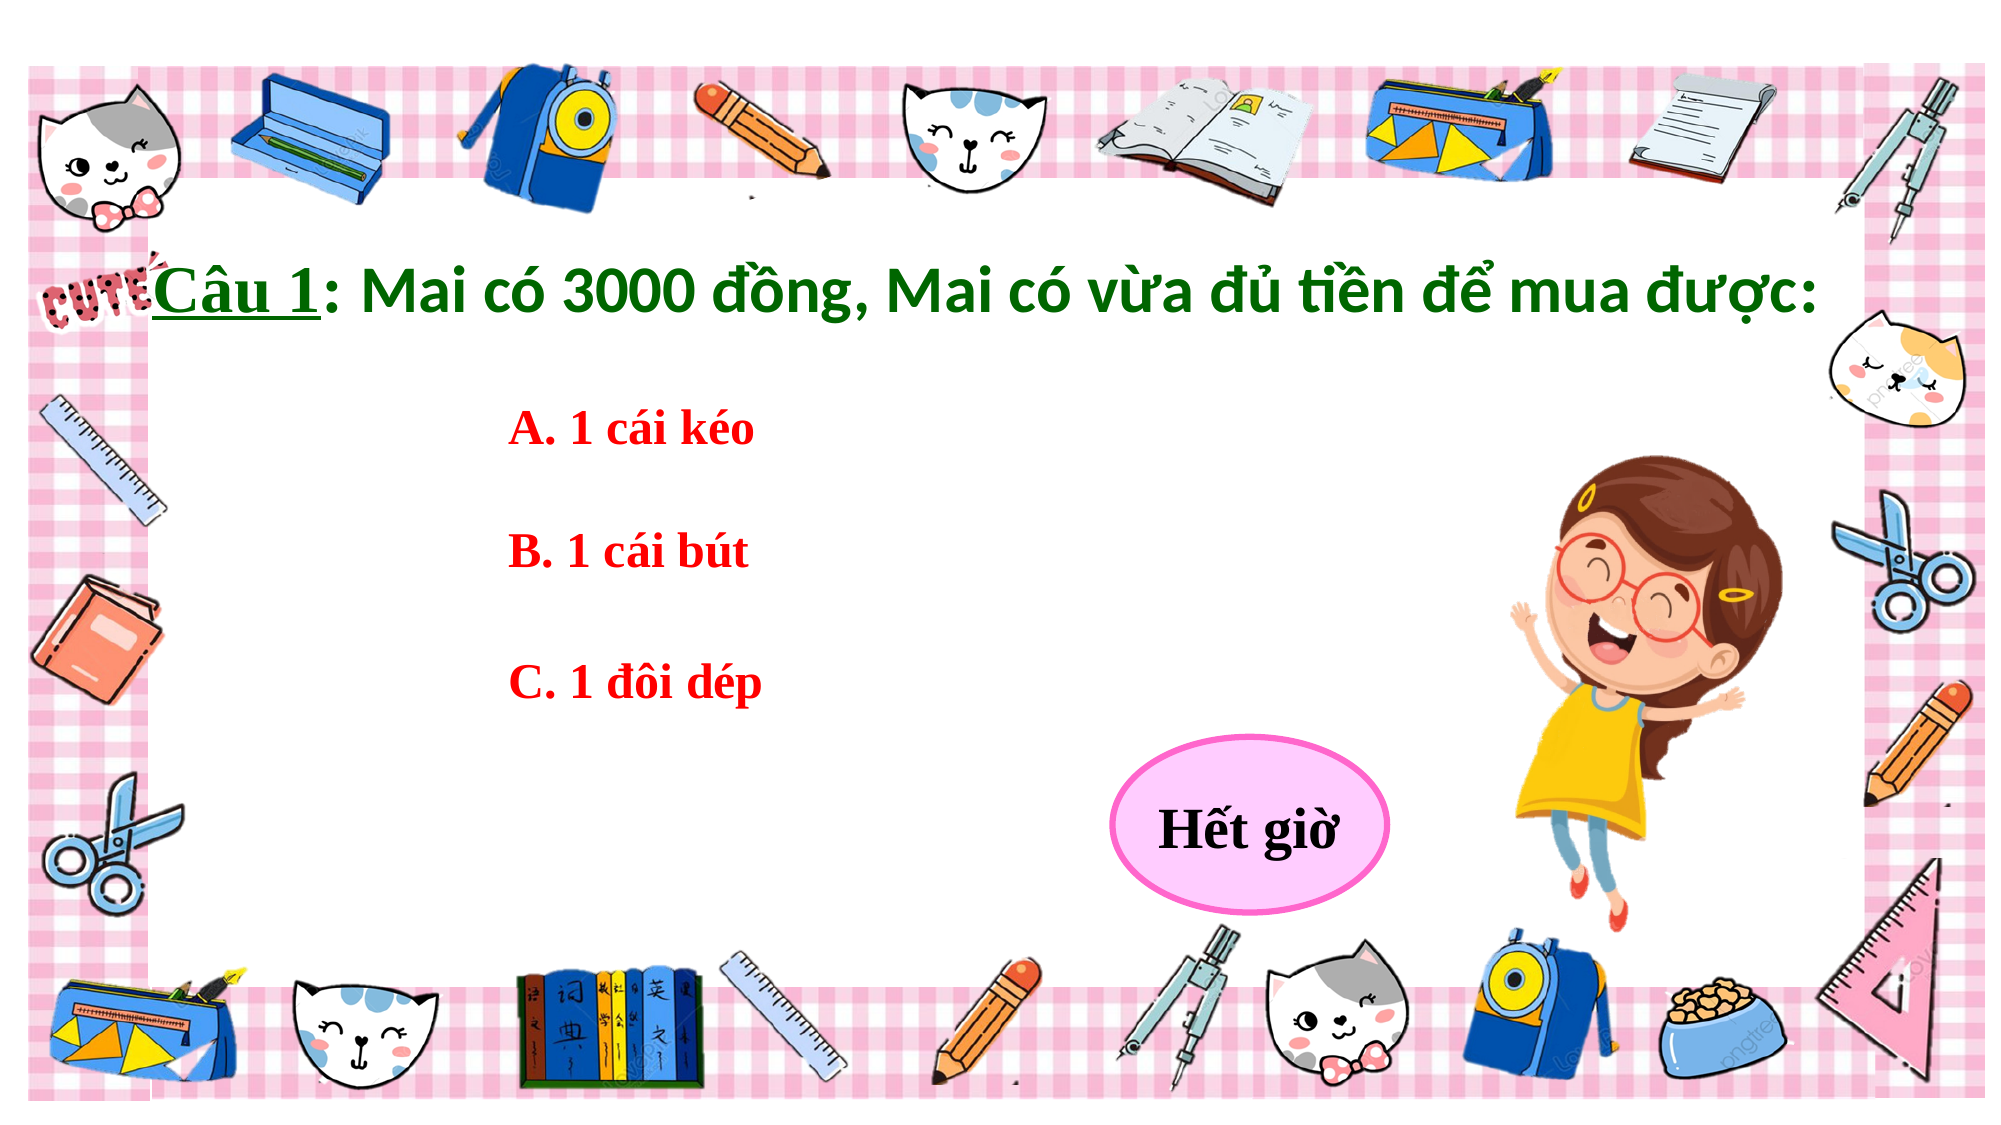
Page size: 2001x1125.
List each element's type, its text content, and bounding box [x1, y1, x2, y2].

text_box Hết giờ [1112, 736, 1388, 913]
text_box C. 1 đôi dép [493, 640, 1345, 716]
text_box A. 1 cái kéo [493, 386, 1332, 462]
picture [0, 0, 2001, 1125]
text_box B. 1 cái bút [493, 509, 1298, 585]
text_box Câu 1: Mai có 3000 đồng, Mai có vừa đủ tiền để mua được: [137, 199, 1875, 372]
